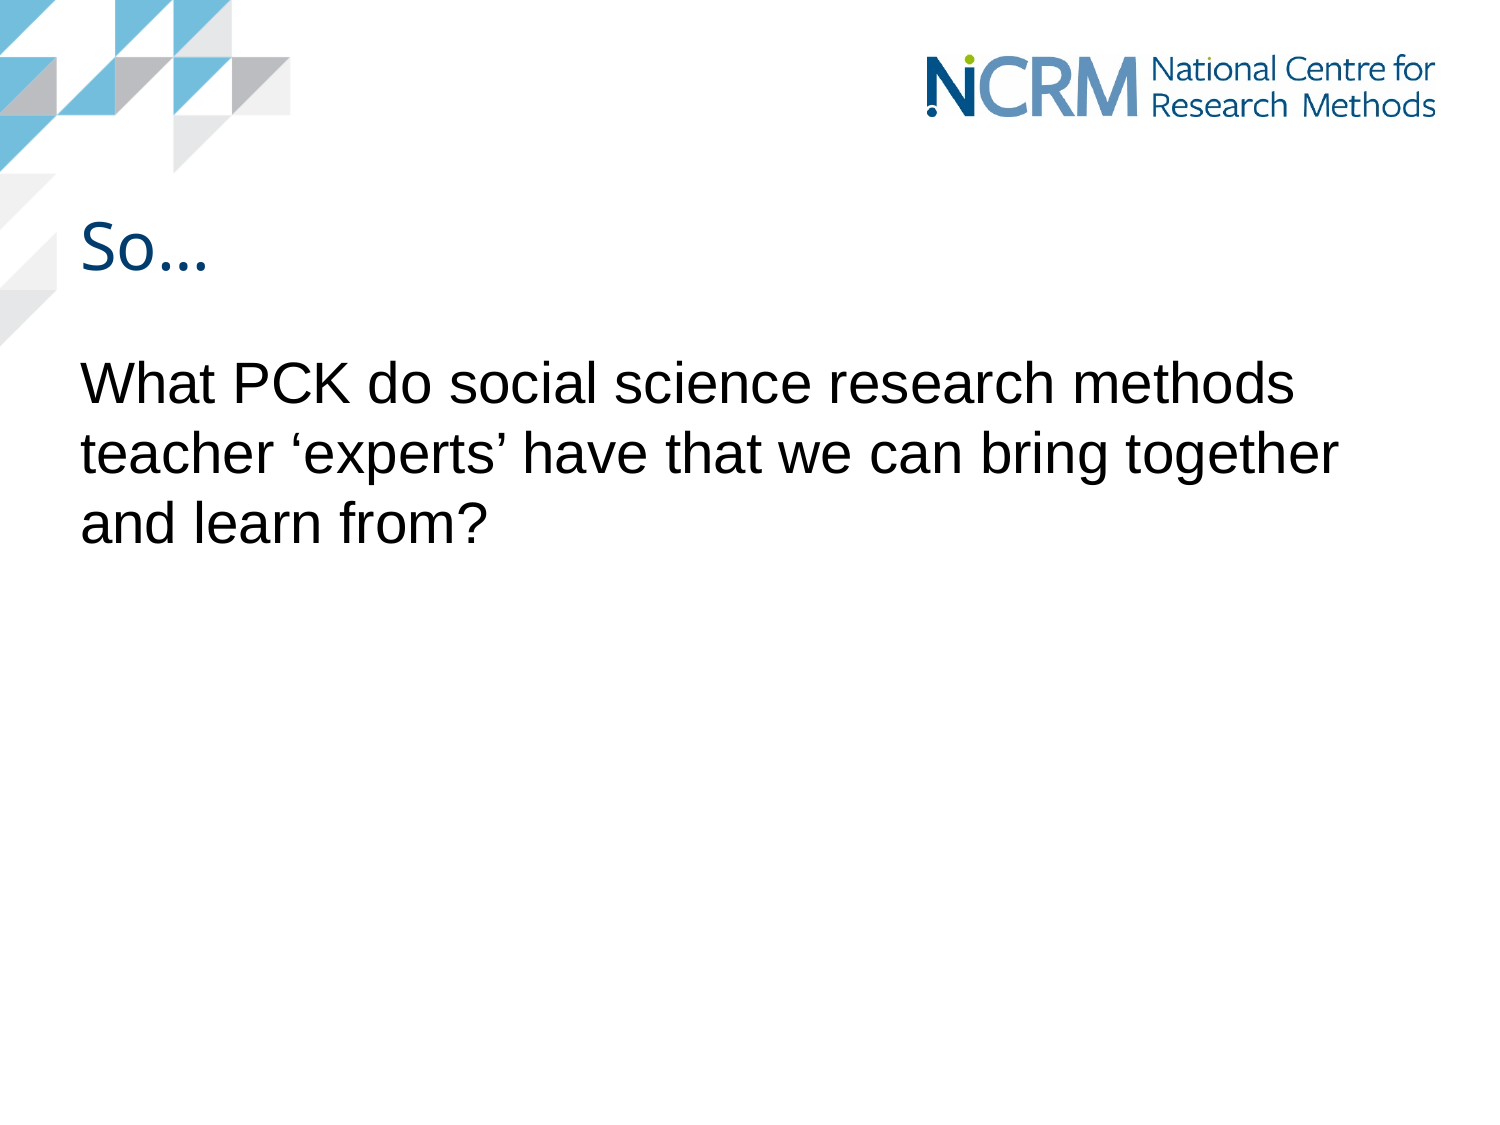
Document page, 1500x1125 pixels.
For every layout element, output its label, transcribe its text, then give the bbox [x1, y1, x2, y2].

picture [927, 54, 1436, 117]
title So… [64, 196, 1425, 327]
picture [0, 0, 295, 350]
list What PCK do social science research methods teacher ‘experts’ have that we can bring together and learn from? [64, 338, 1425, 1035]
